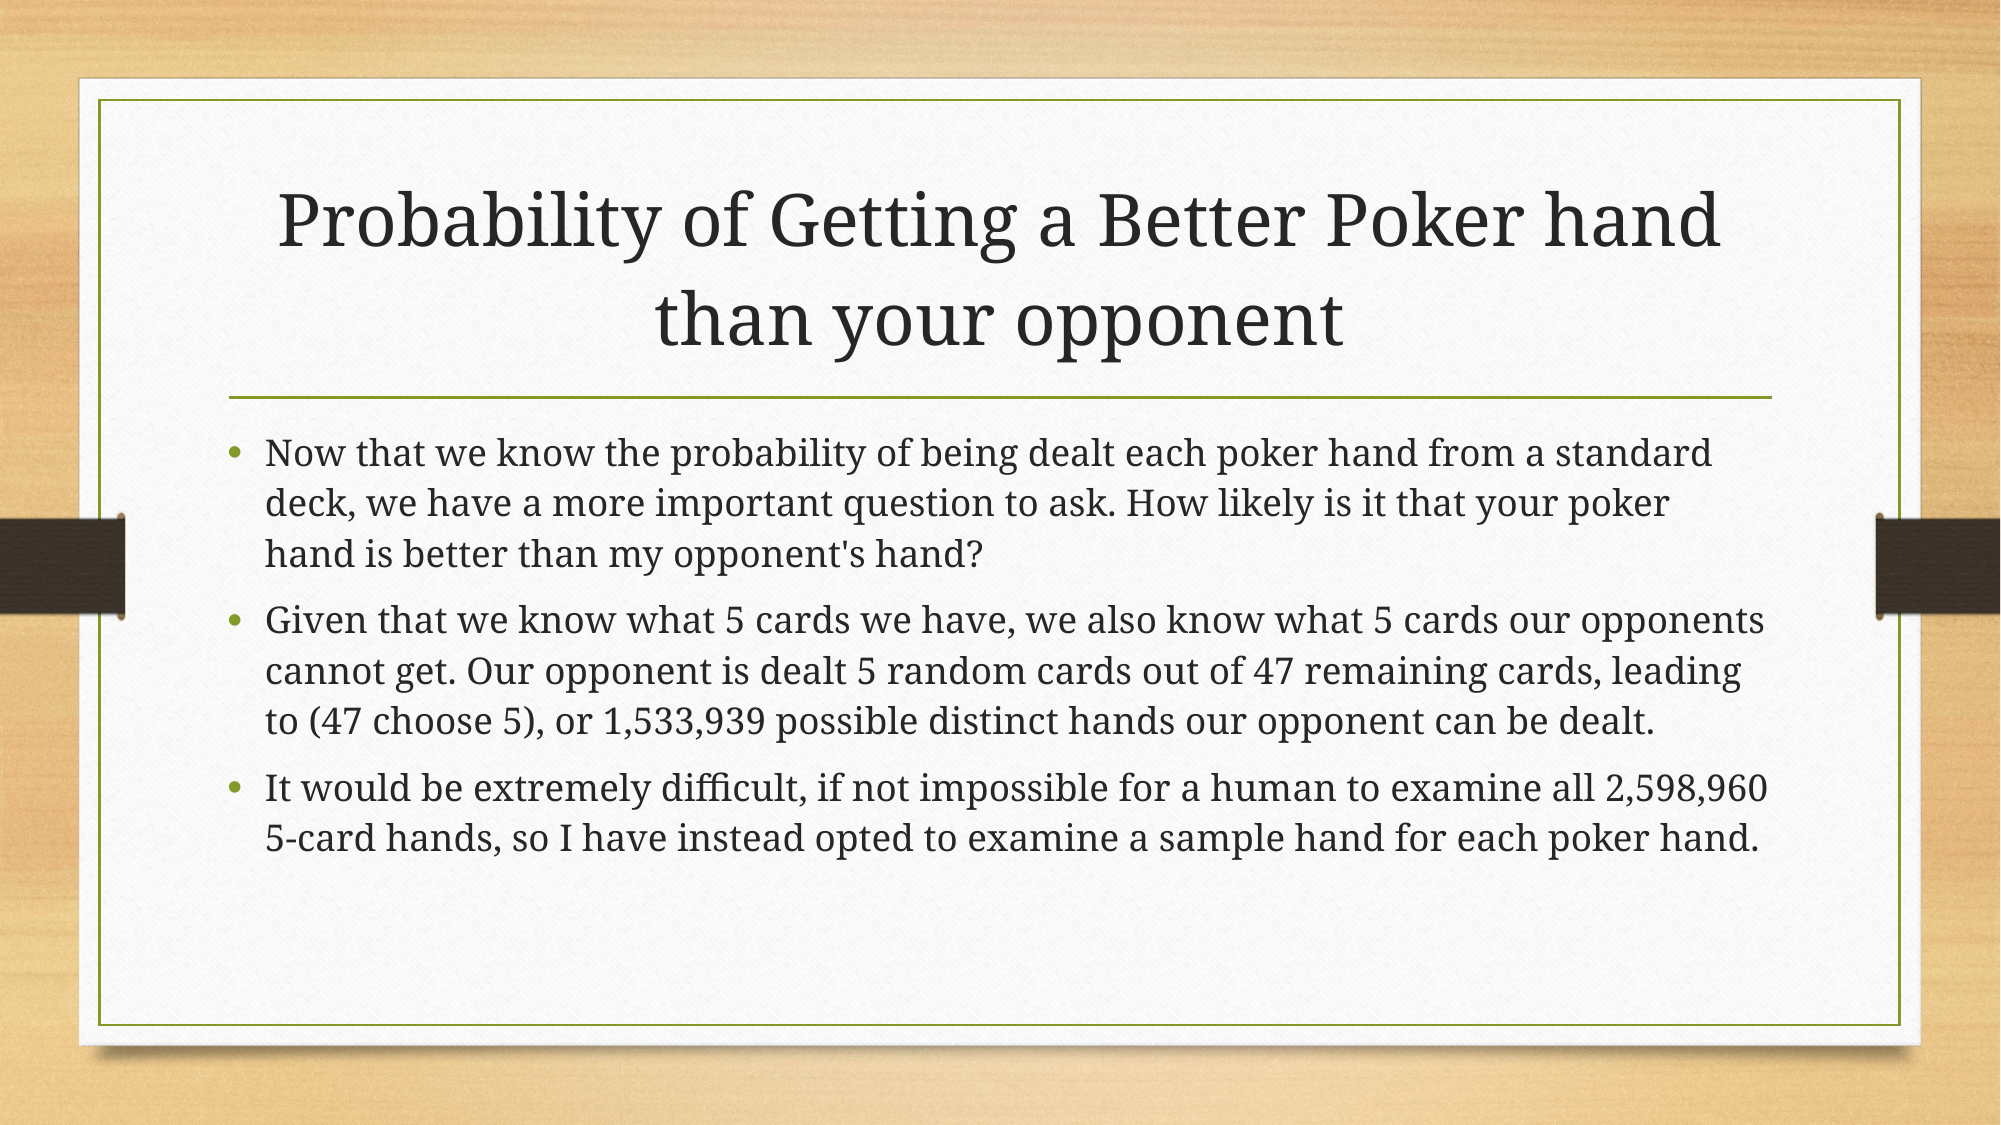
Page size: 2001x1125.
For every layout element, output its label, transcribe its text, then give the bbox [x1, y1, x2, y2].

picture [0, 0, 2001, 1125]
list Now that we know the probability of being dealt each poker hand from a standard deck, we have a more important question to ask. How likely is it that your poker hand is better than my opponent's hand? Given that we know what 5 cards we have, we also know what 5 cards our opponents cannot get. Our opponent is dealt 5 random cards out of 47 remaining cards, leading to (47 choose 5), or 1,533,939 possible distinct hands our opponent can be dealt. It would be extremely difficult, if not impossible for a human to examine all 2,598,960 5-card hands, so I have instead opted to examine a sample hand for each poker hand. [212, 419, 1788, 964]
title Probability of Getting a Better Poker hand than your opponent [212, 161, 1788, 375]
